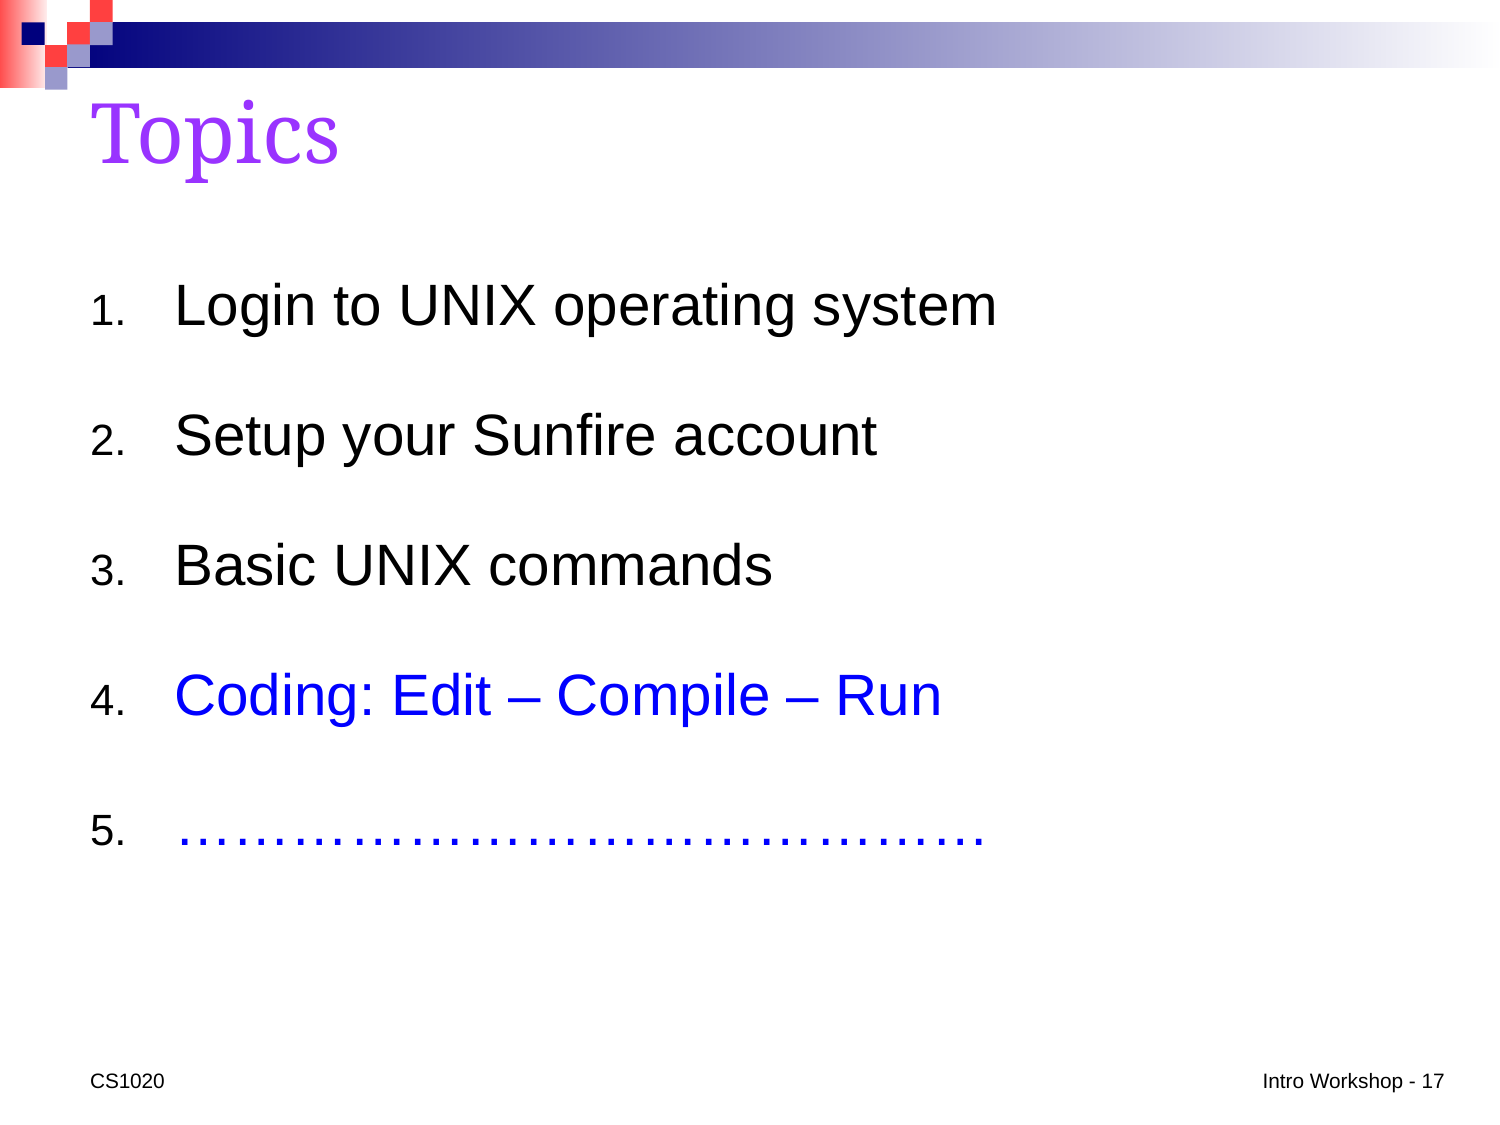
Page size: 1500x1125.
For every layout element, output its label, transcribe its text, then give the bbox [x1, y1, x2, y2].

title Topics [74, 63, 1426, 197]
list Login to UNIX operating system Setup your Sunfire account Basic UNIX commands Coding: Edit – Compile – Run …………………………………… [74, 224, 1426, 963]
footer CS1020 [74, 963, 439, 1101]
text_box Intro Workshop - 17 [1176, 1060, 1460, 1100]
